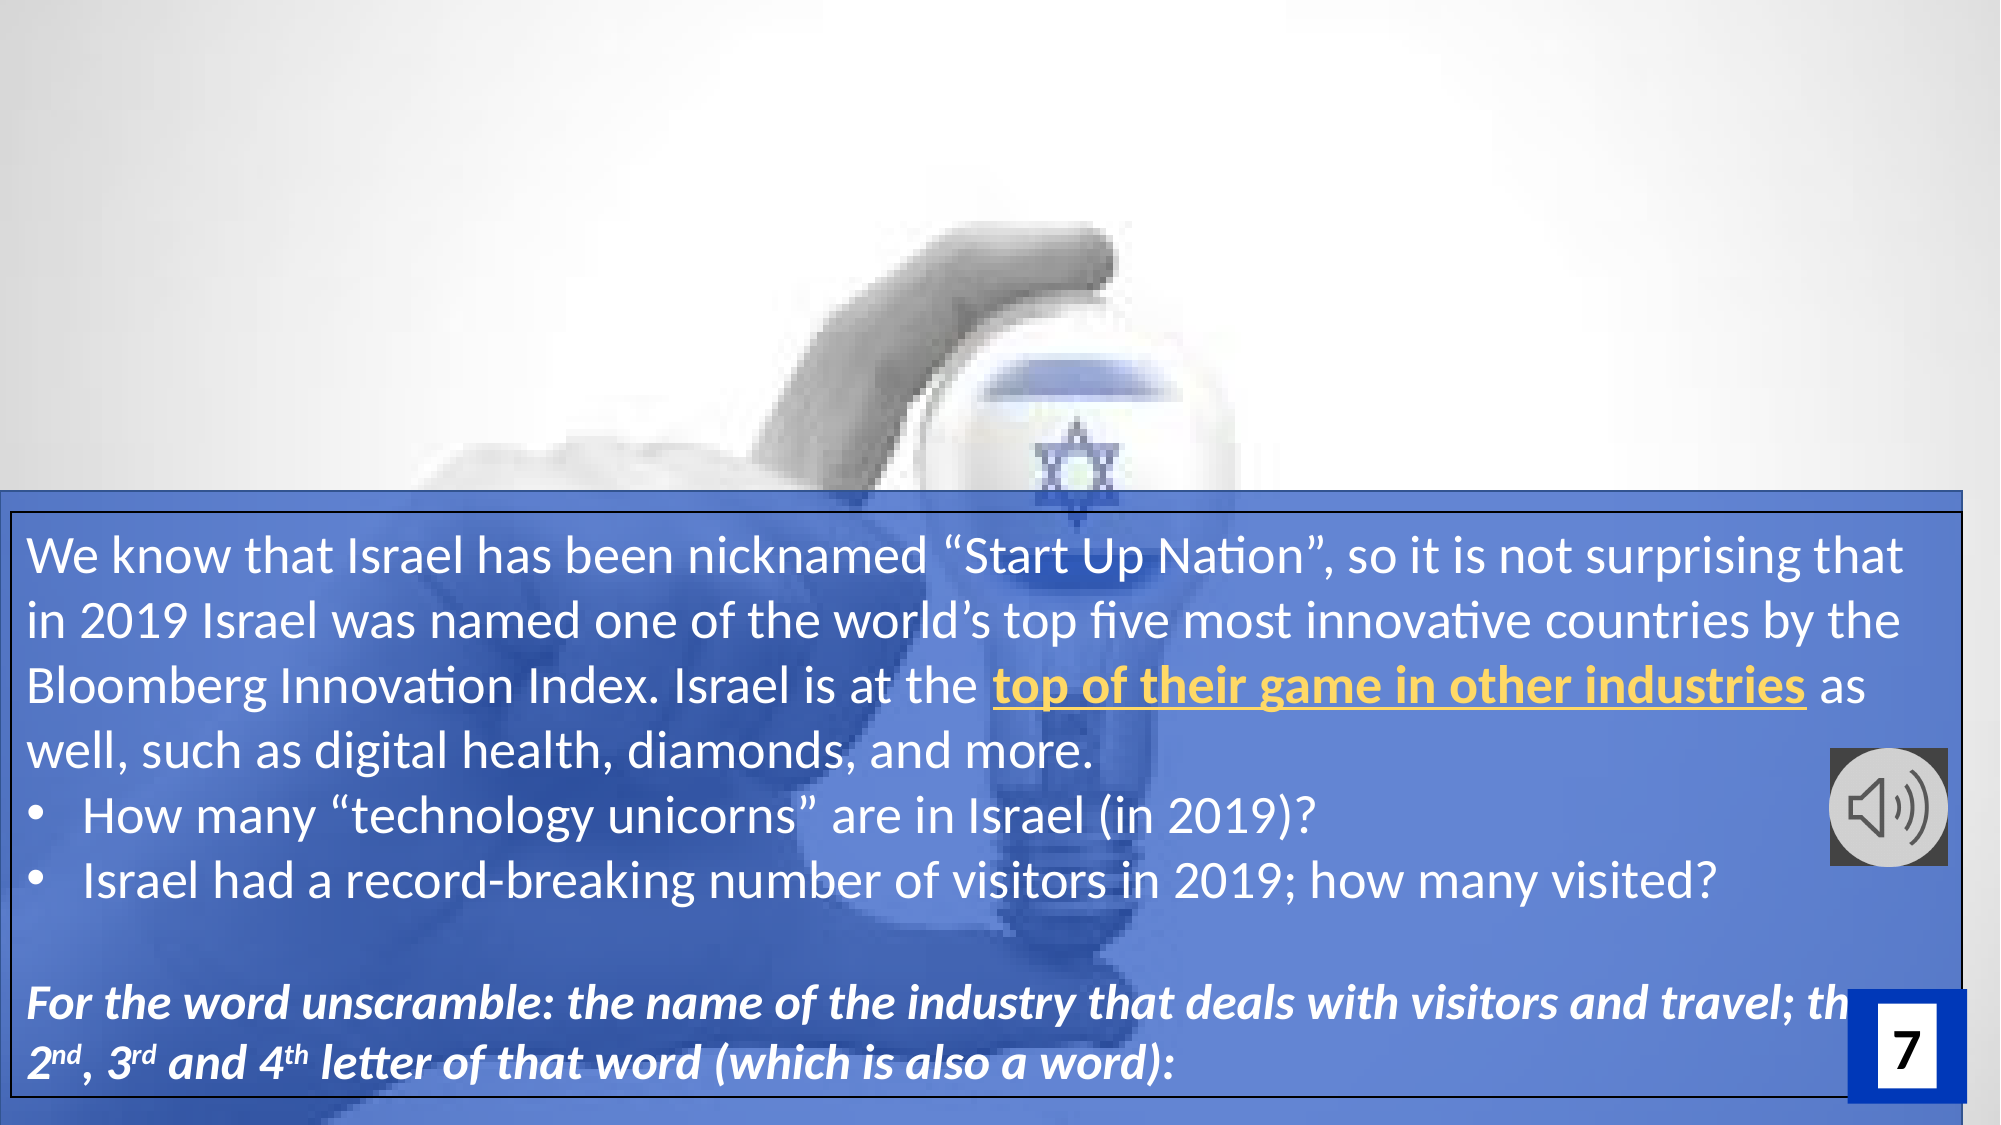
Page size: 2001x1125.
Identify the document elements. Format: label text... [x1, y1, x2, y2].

picture [1828, 747, 1949, 868]
text_box 7 [1878, 1003, 1937, 1089]
text_box [0, 490, 1963, 1125]
text_box We know that Israel has been nicknamed “Start Up Nation”, so it is not surprising that in 2019 Israel was named one of the world’s top five most innovative countries by the Bloomberg Innovation Index. Israel is at the top of their game in other industries as well, such as digital health, diamonds, and more. How many “technology unicorns” are in Israel (in 2019)? Israel had a record-breaking number of visitors in 2019; how many visited? For the word unscramble: the name of the industry that deals with visitors and travel; the 2nd, 3rd and 4th letter of that word (which is also a word): [10, 511, 1963, 1098]
text_box [1847, 989, 1968, 1104]
